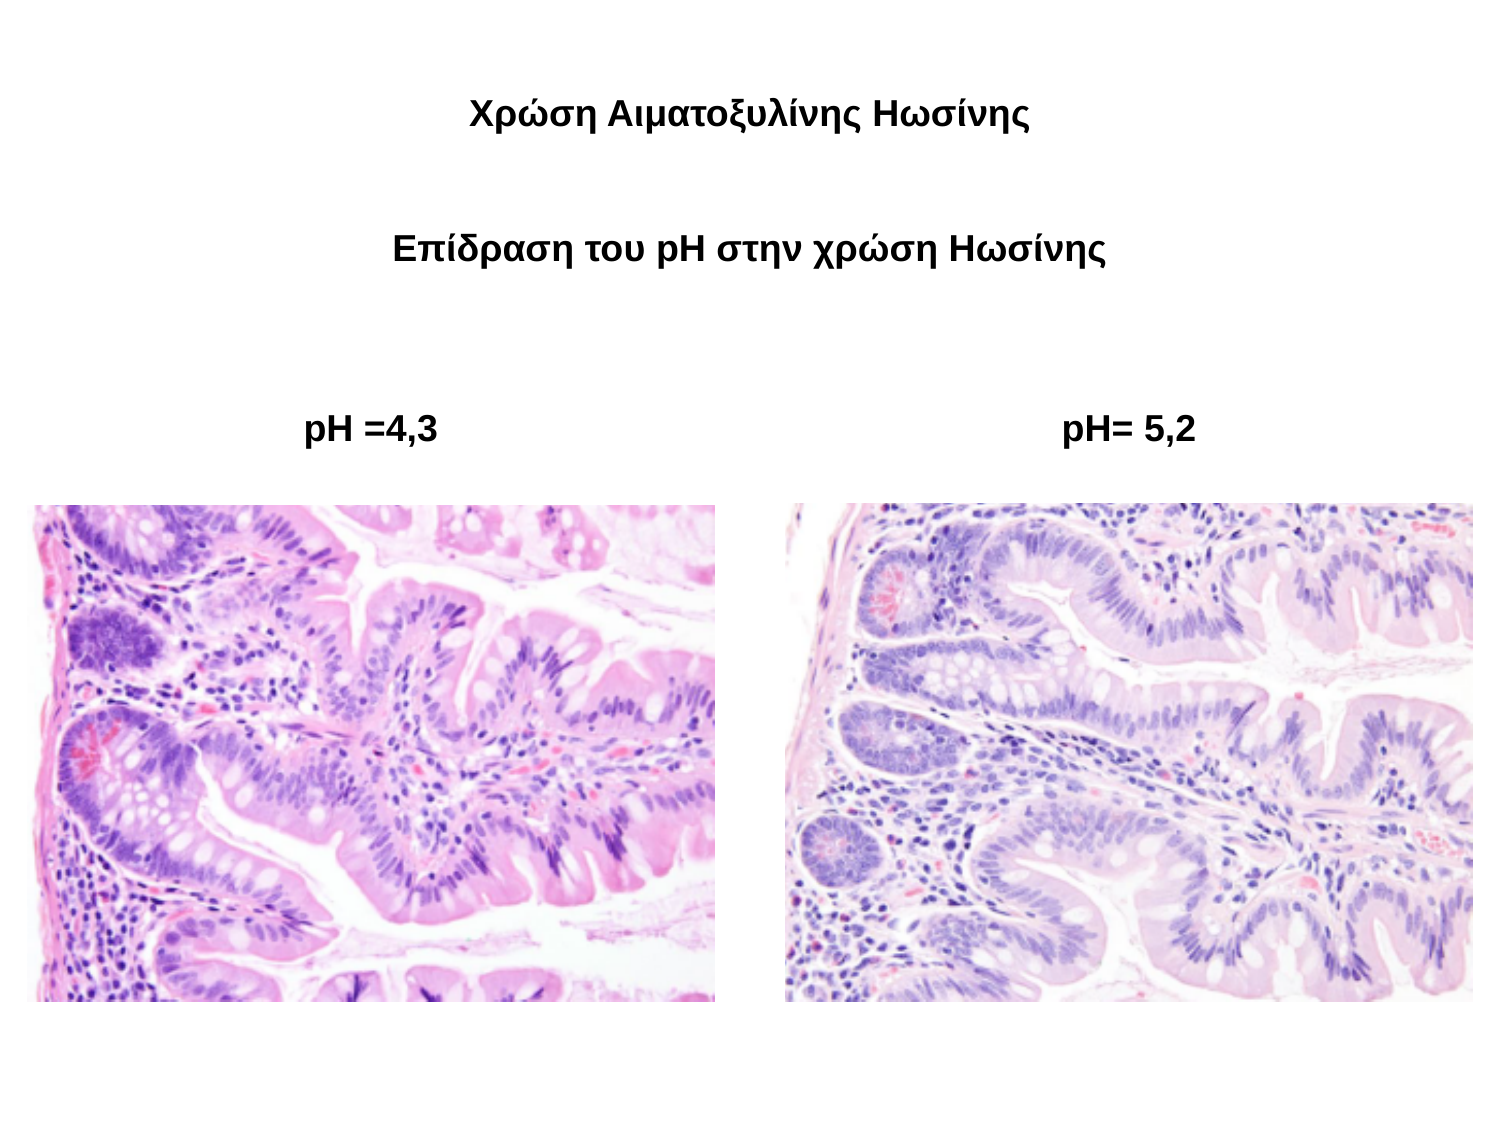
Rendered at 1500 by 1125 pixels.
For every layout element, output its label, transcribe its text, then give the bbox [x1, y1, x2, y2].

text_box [26, 396, 1473, 1002]
text_box Χρώση Αιματοξυλίνης Ηωσίνης Επίδραση του pH στην χρώση Ηωσίνης [374, 59, 1125, 277]
